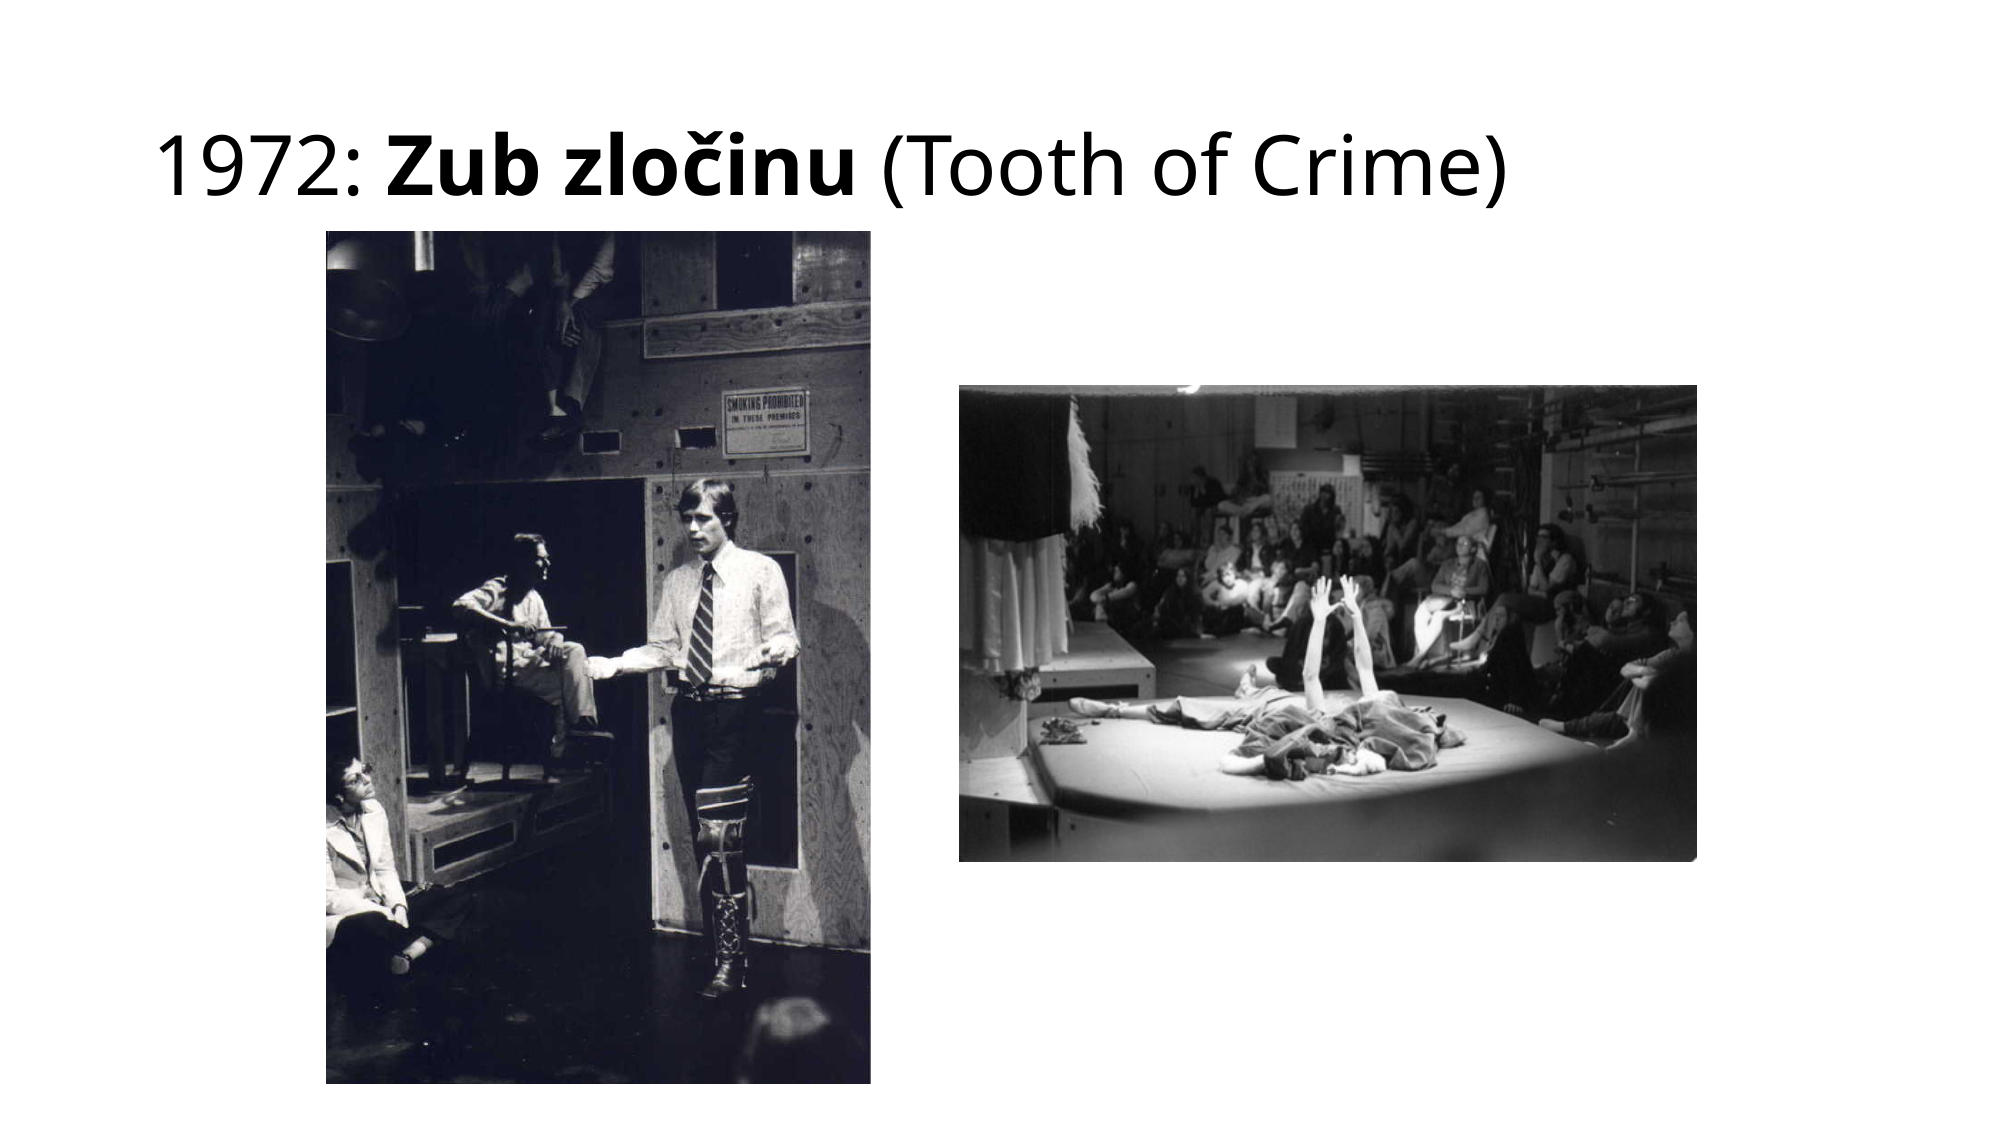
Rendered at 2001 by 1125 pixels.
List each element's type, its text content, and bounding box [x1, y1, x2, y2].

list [959, 385, 1697, 862]
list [326, 231, 871, 1084]
title 1972: Zub zločinu (Tooth of Crime) [137, 59, 1863, 278]
